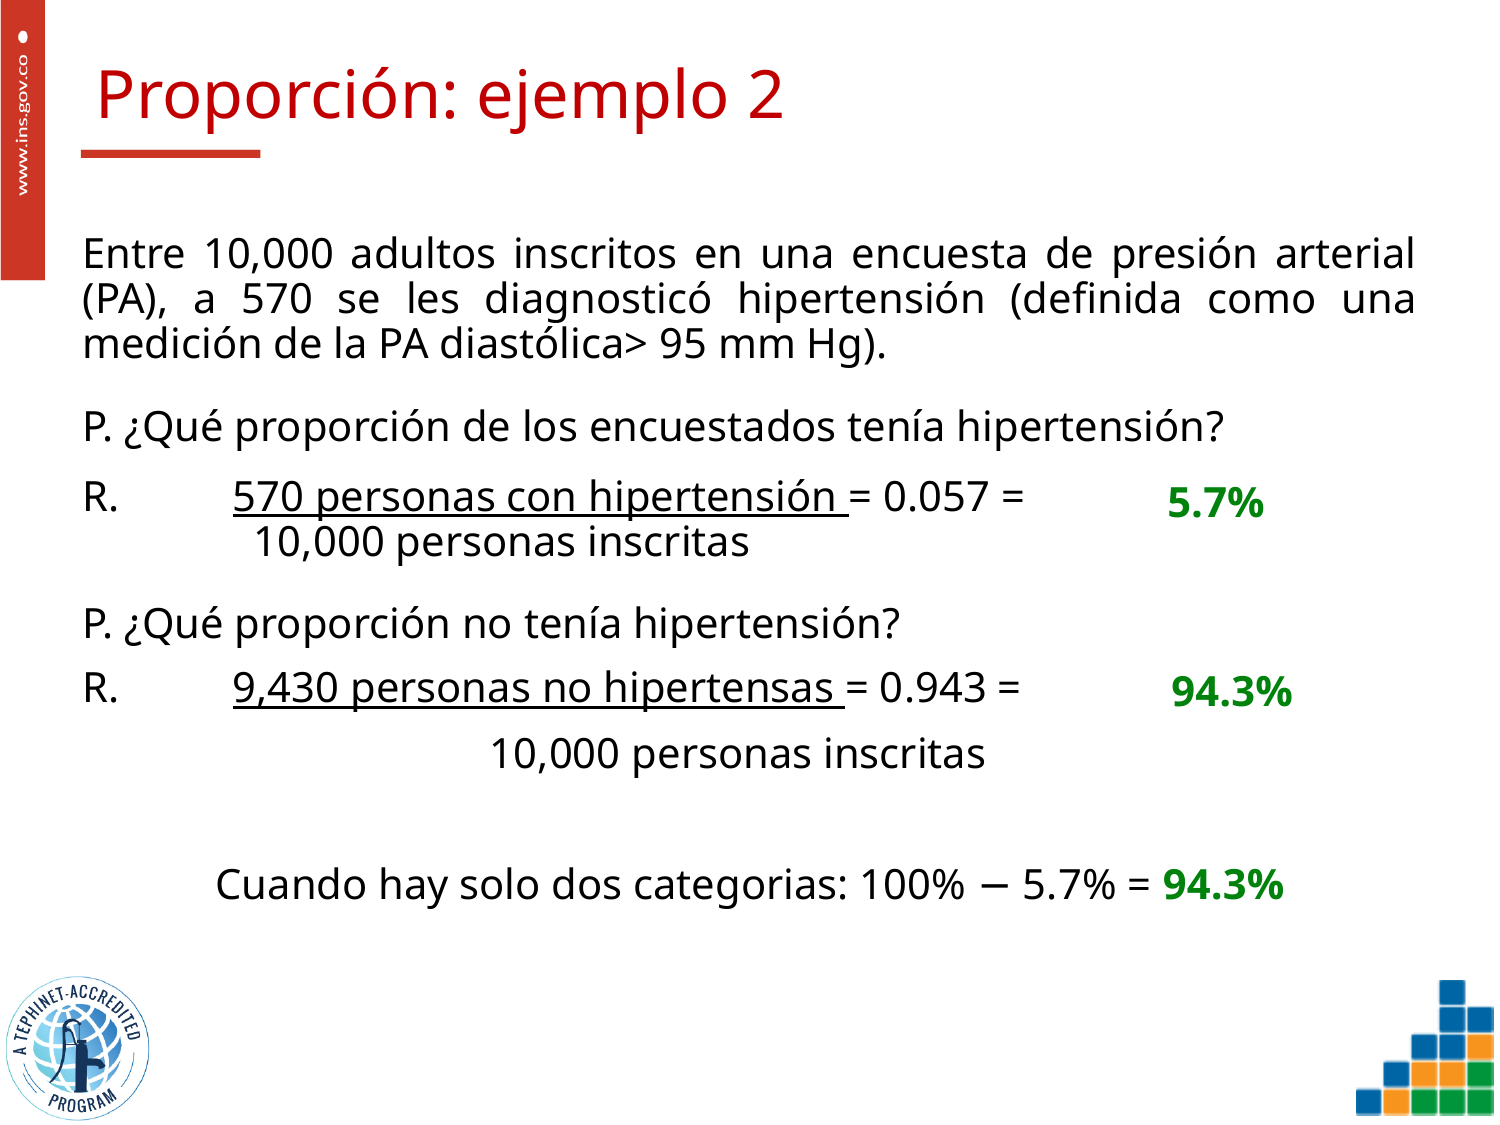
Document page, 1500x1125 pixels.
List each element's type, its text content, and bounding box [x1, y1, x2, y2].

list Entre 10,000 adultos inscritos en una encuesta de presión arterial (PA), a 570 se les diagnosticó hipertensión (definida como una medición de la PA diastólica> 95 mm Hg). P. ¿Qué proporción de los encuestados tenía hipertensión? R. 570 personas con hipertensión = 0.057 = 10,000 personas inscritas P. ¿Qué proporción no tenía hipertensión? R. 9,430 personas no hipertensas = 0.943 = 10,000 personas inscritas Cuando hay solo dos categorias: 100% − 5.7% = 94.3% [67, 224, 1433, 1050]
picture [0, 970, 155, 1125]
picture [1356, 980, 1494, 1116]
text_box 94.3% [1156, 656, 1308, 722]
title Proporción: ejemplo 2 [80, 64, 1408, 130]
text_box 5.7% [1152, 468, 1280, 533]
picture [0, 0, 1439, 943]
